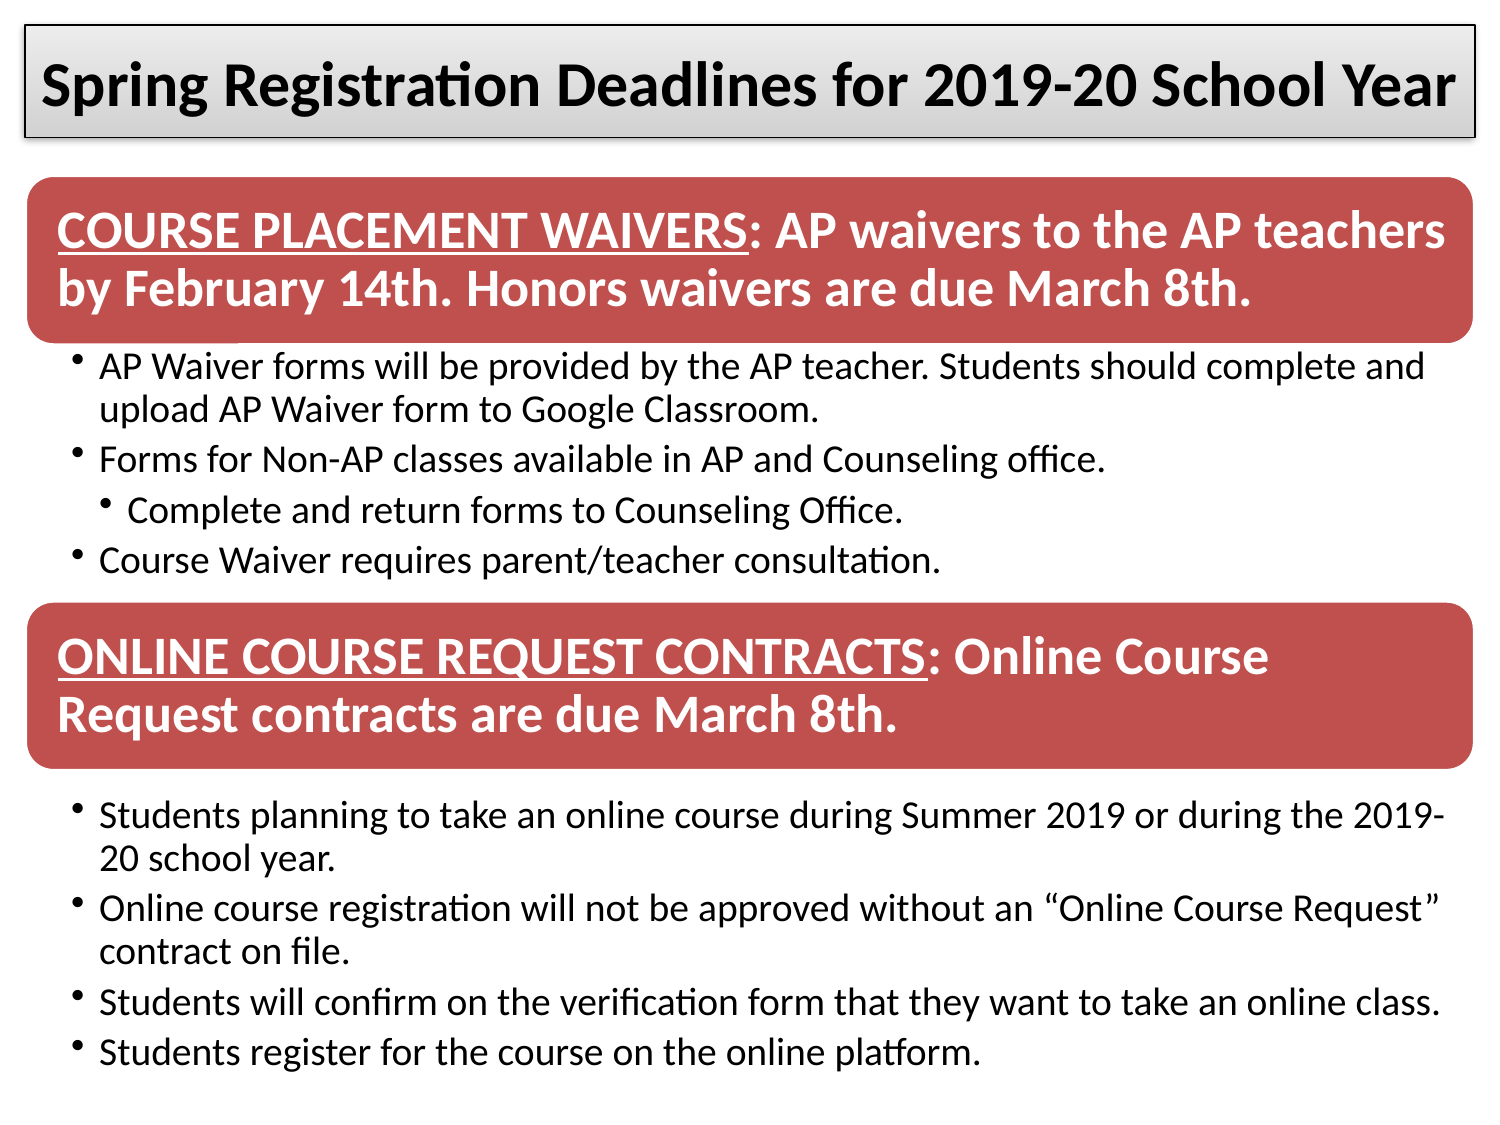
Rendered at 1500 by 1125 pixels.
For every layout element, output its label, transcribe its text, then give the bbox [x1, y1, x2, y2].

title Spring Registration Deadlines for 2019-20 School Year [24, 24, 1476, 138]
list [24, 174, 1476, 1125]
